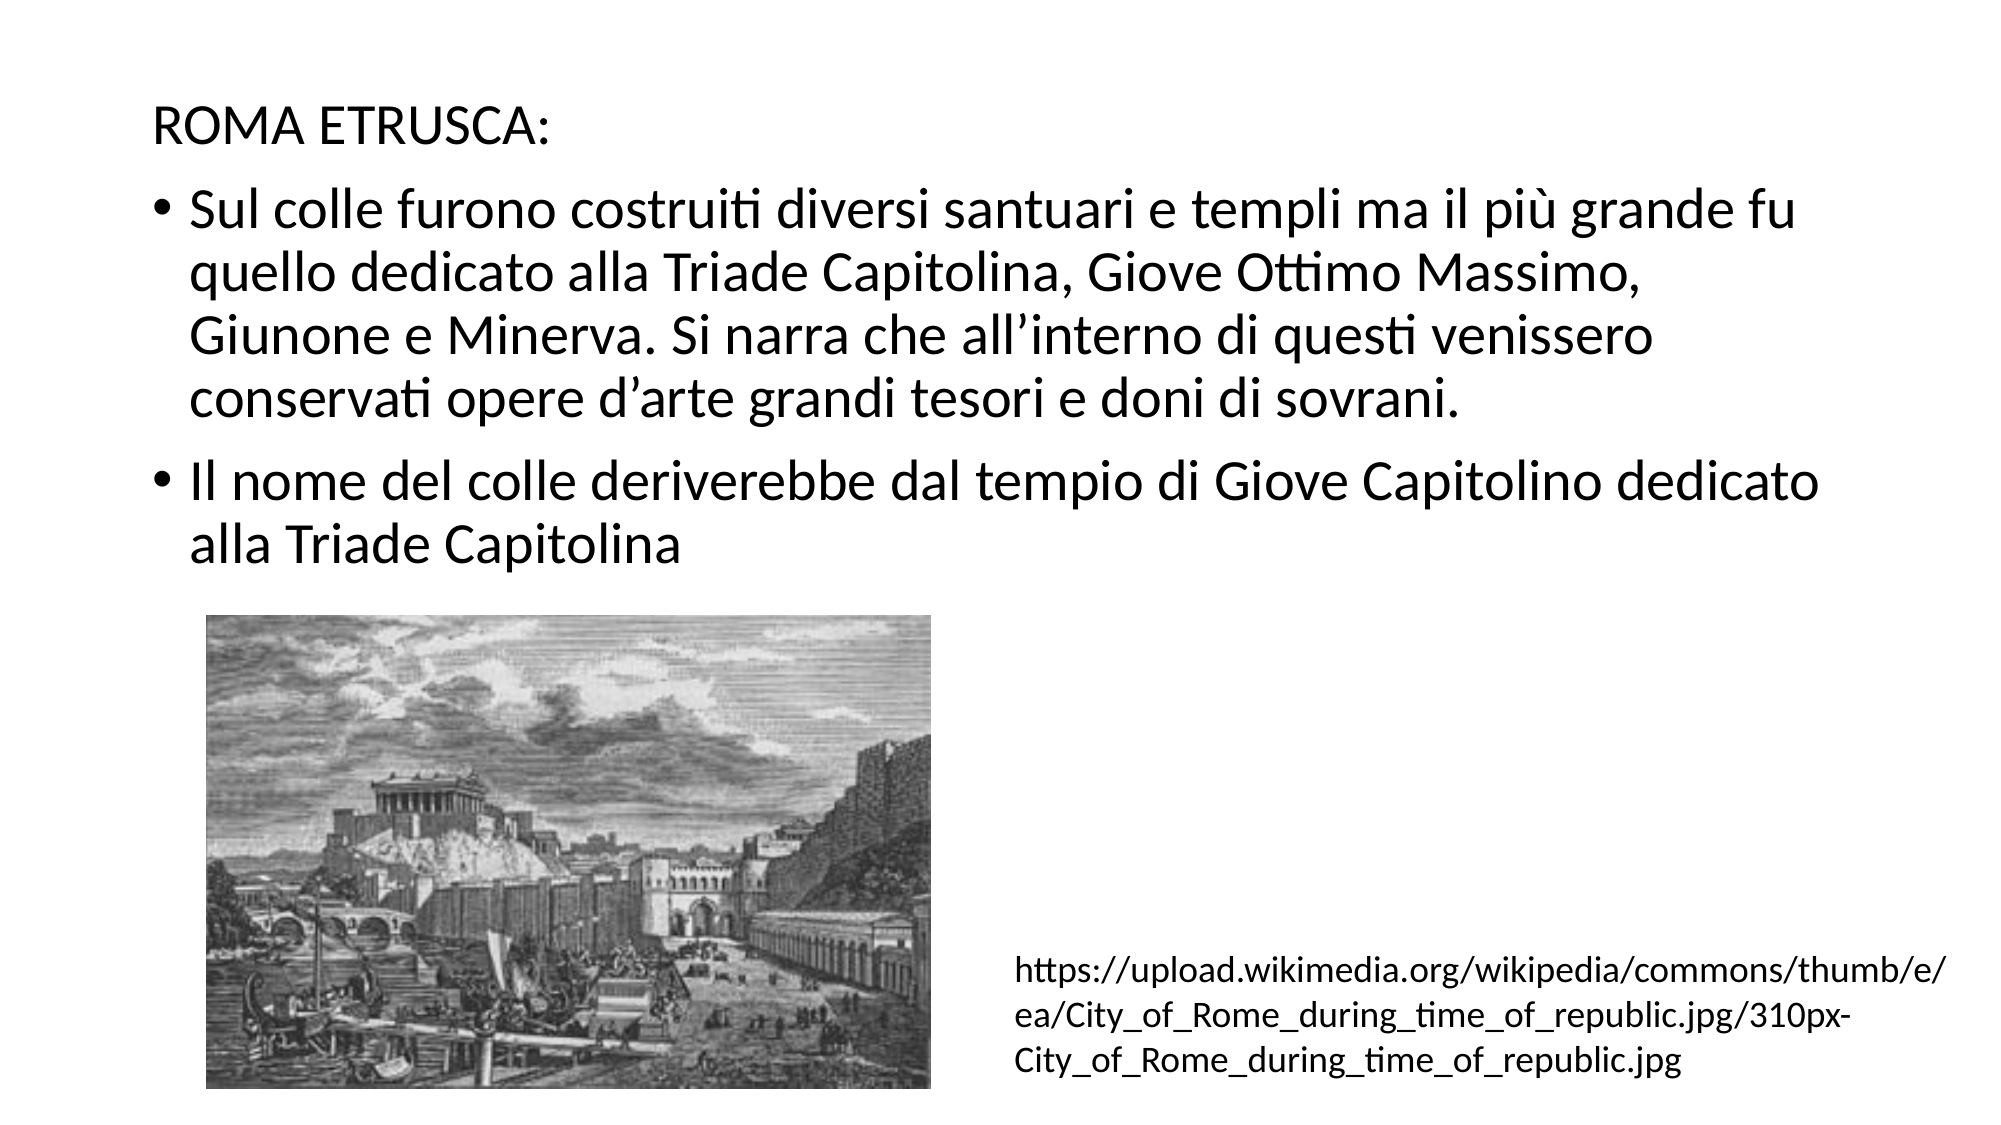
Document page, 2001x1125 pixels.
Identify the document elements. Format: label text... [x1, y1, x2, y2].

text_box https://upload.wikimedia.org/wikipedia/commons/thumb/e/ea/City_of_Rome_during_time_of_republic.jpg/310px-City_of_Rome_during_time_of_republic.jpg [999, 937, 2000, 1088]
list ROMA ETRUSCA: Sul colle furono costruiti diversi santuari e templi ma il più grande fu quello dedicato alla Triade Capitolina, Giove Ottimo Massimo, Giunone e Minerva. Si narra che all’interno di questi venissero conservati opere d’arte grandi tesori e doni di sovrani. Il nome del colle deriverebbe dal tempio di Giove Capitolino dedicato alla Triade Capitolina [137, 86, 1863, 1014]
picture [206, 615, 931, 1089]
